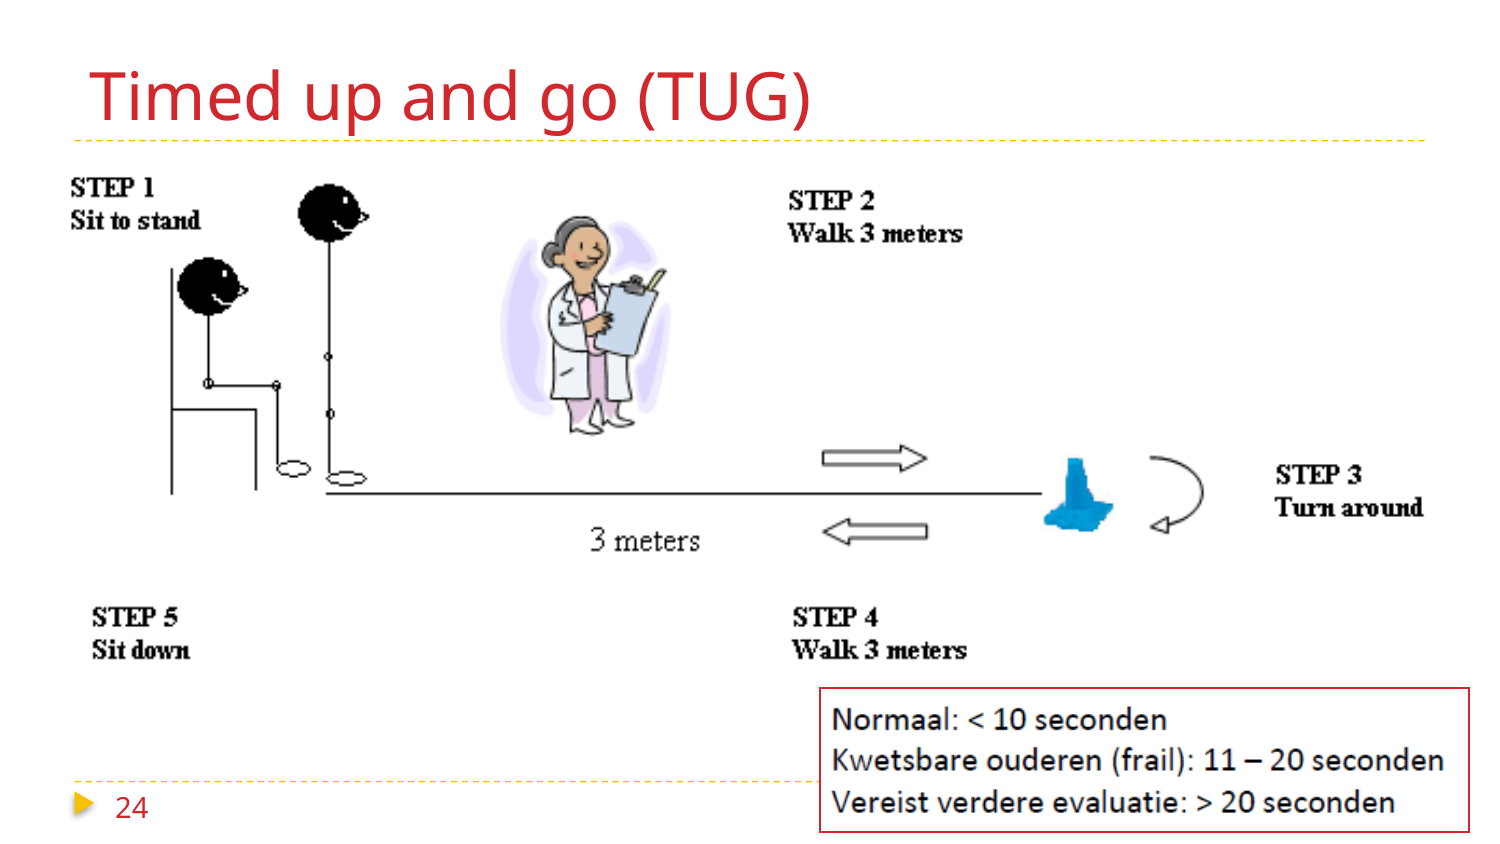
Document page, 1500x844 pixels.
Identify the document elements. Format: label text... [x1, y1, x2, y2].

slide_number 24 [100, 782, 426, 827]
picture [63, 149, 1469, 832]
title Timed up and go (TUG) [75, 18, 1425, 141]
